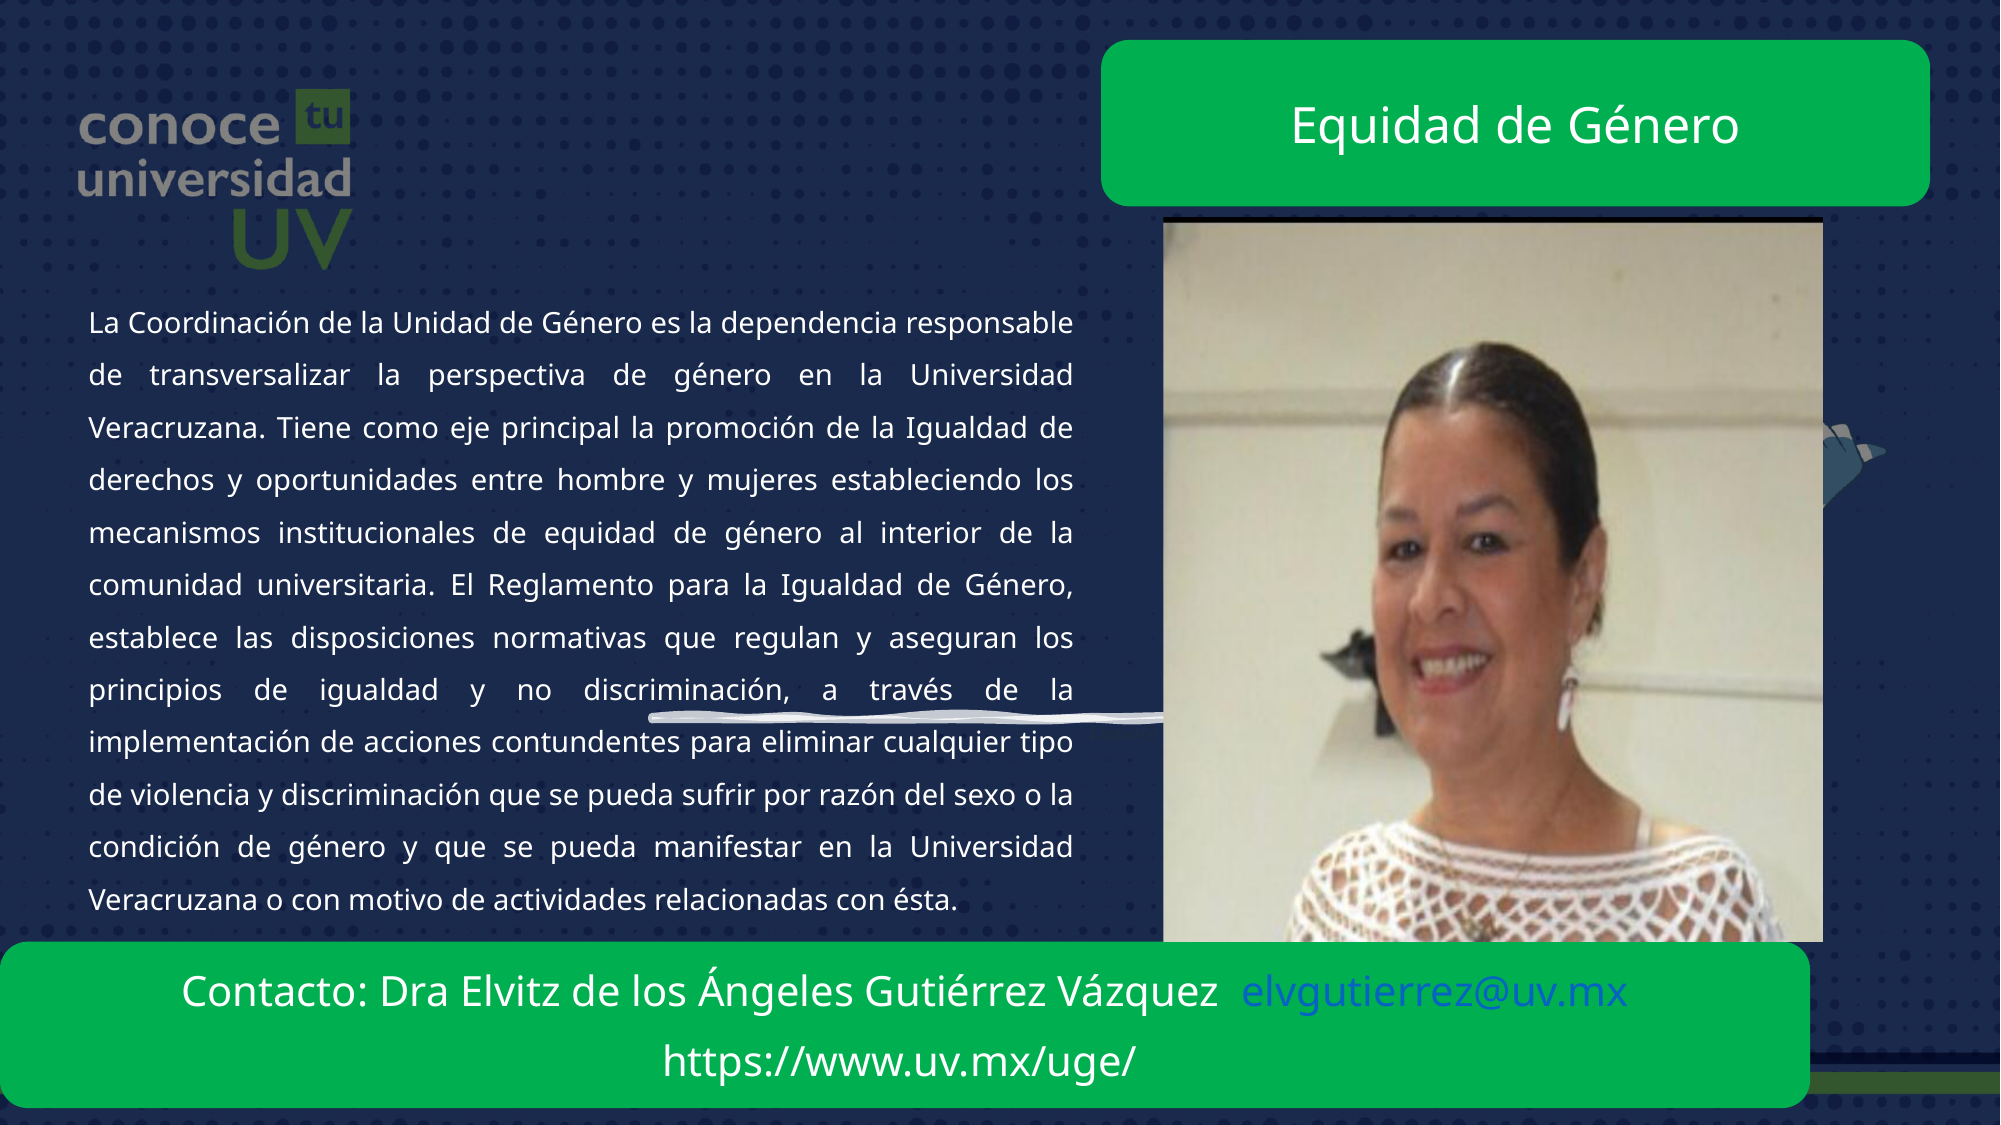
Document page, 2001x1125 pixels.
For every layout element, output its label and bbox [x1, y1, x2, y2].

picture [1163, 217, 1848, 942]
list [0, 0, 2000, 1125]
